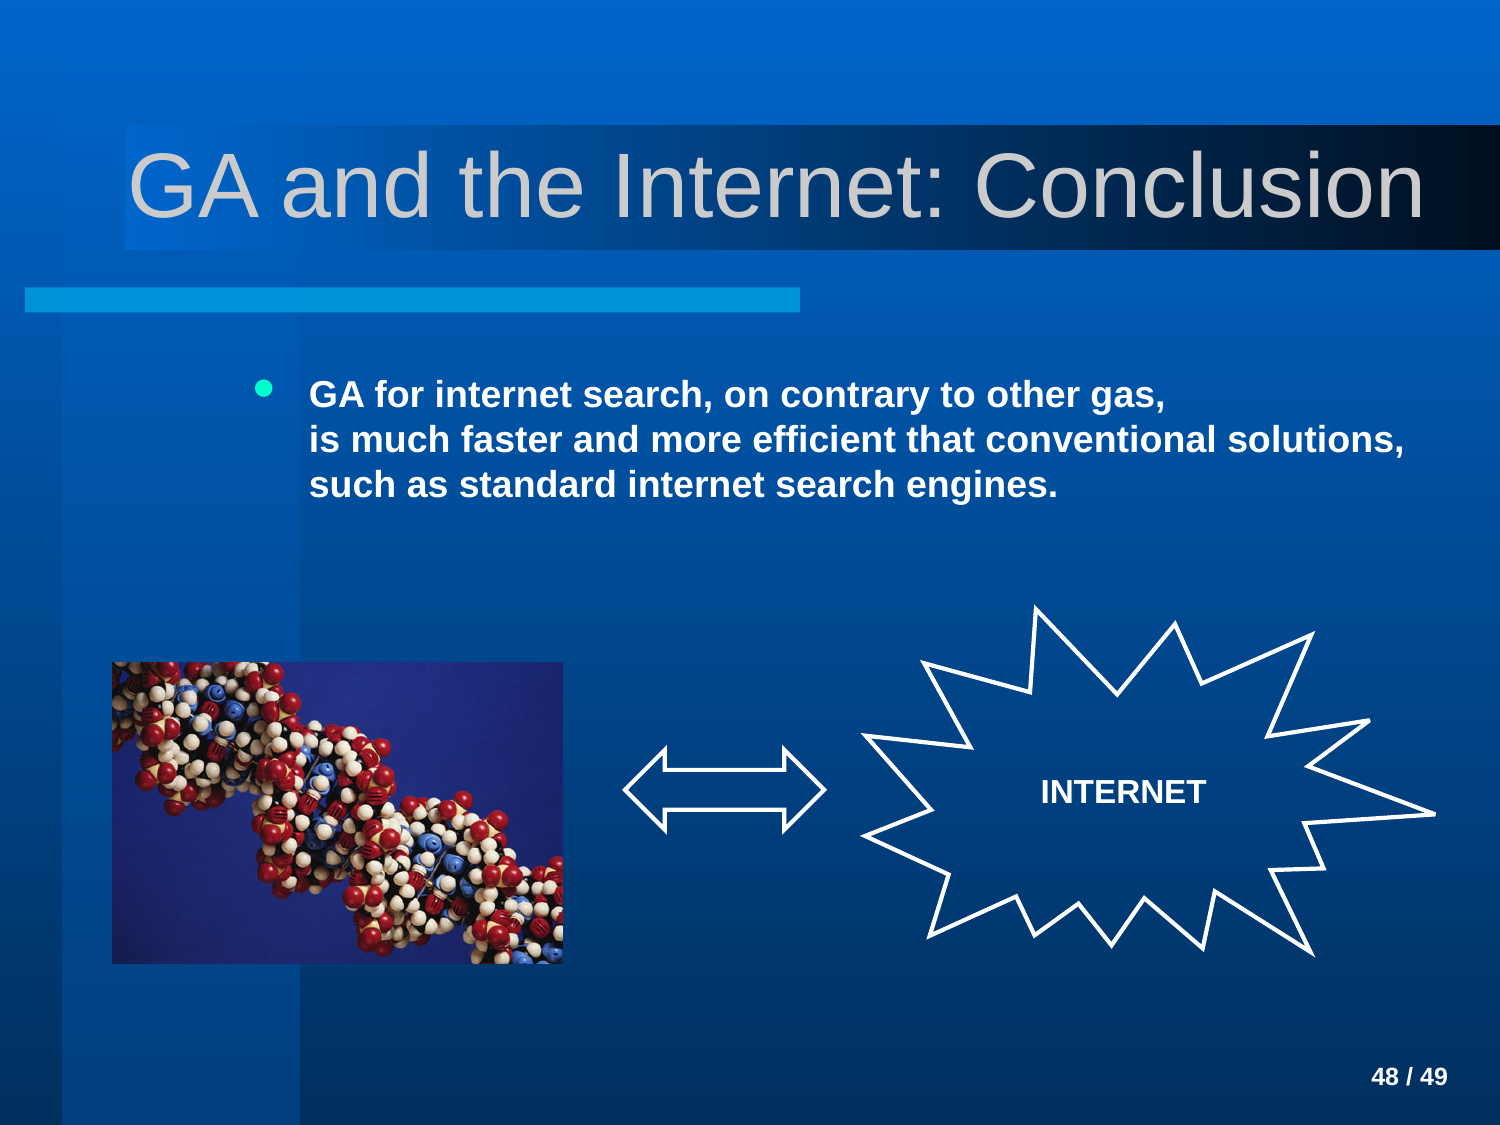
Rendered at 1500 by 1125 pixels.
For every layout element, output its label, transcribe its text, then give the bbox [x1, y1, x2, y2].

text_box [624, 750, 825, 830]
text_box INTERNET [1025, 762, 1222, 818]
text_box [865, 609, 1436, 952]
list GA for internet search, on contrary to other gas, is much faster and more efficient that conventional solutions, such as standard internet search engines. [237, 362, 1500, 1038]
slide_number 48 / 49 [1250, 1038, 1500, 1113]
picture [112, 662, 563, 964]
title GA and the Internet: Conclusion [112, 87, 1500, 275]
